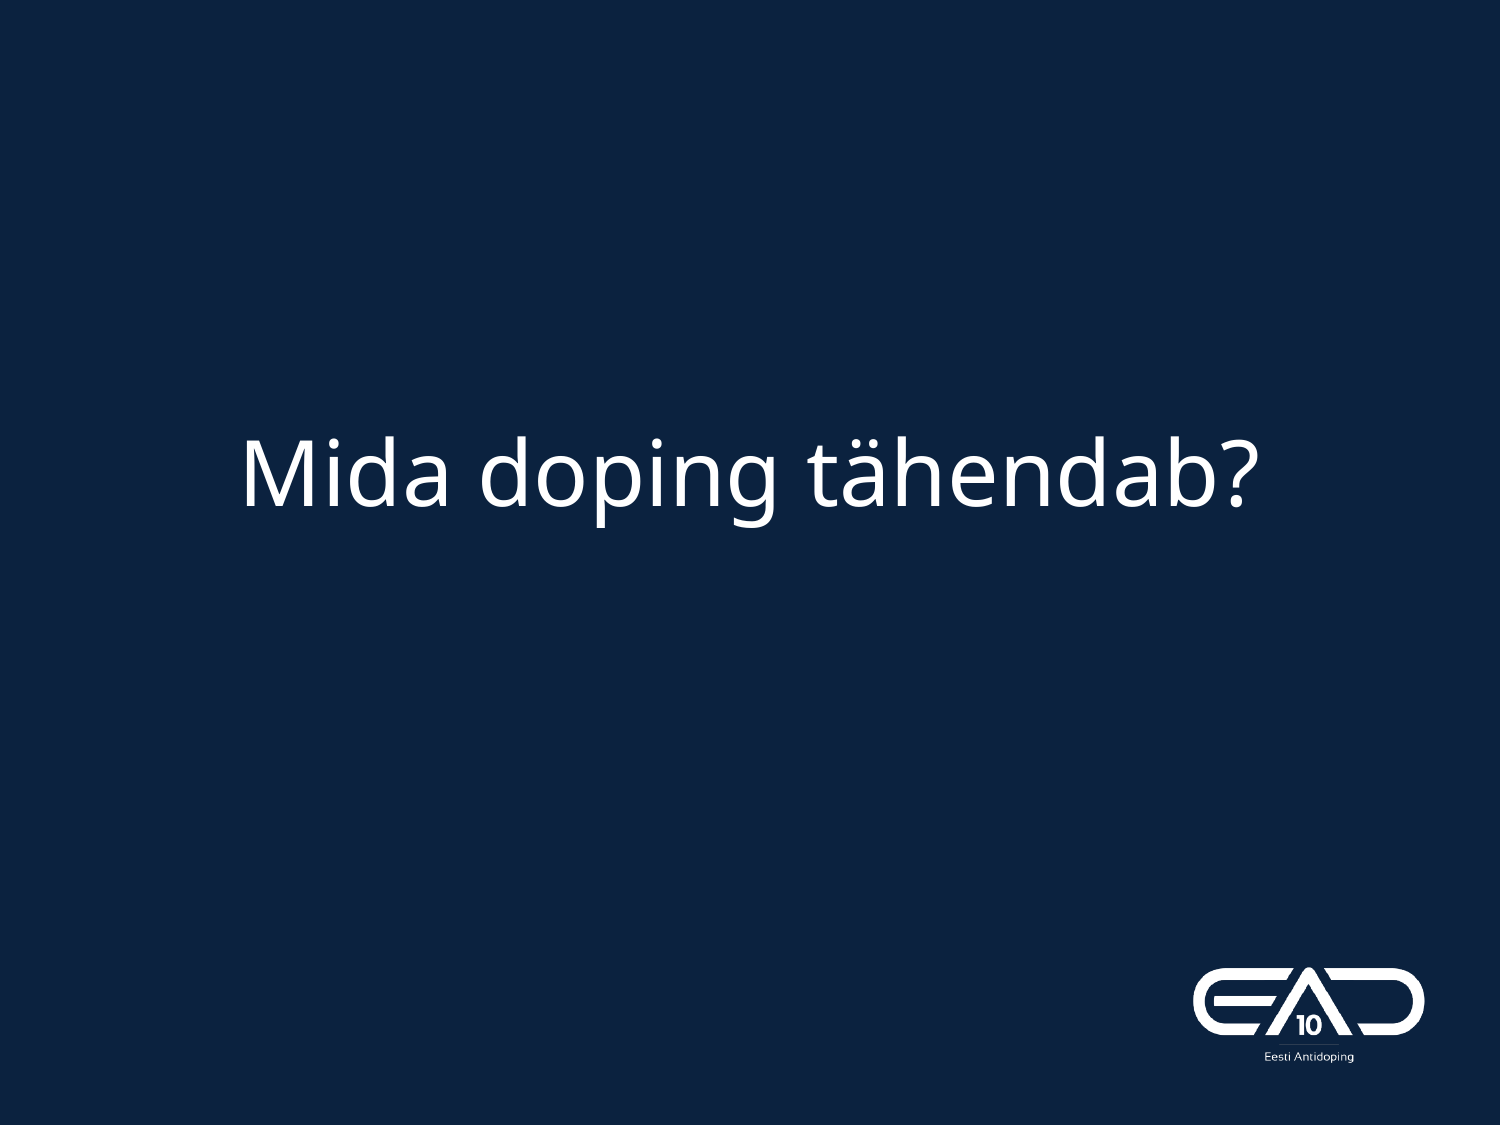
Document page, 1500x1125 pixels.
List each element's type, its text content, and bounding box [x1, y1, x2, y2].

title Mida doping tähendab? [112, 349, 1388, 591]
picture [1187, 956, 1430, 1073]
